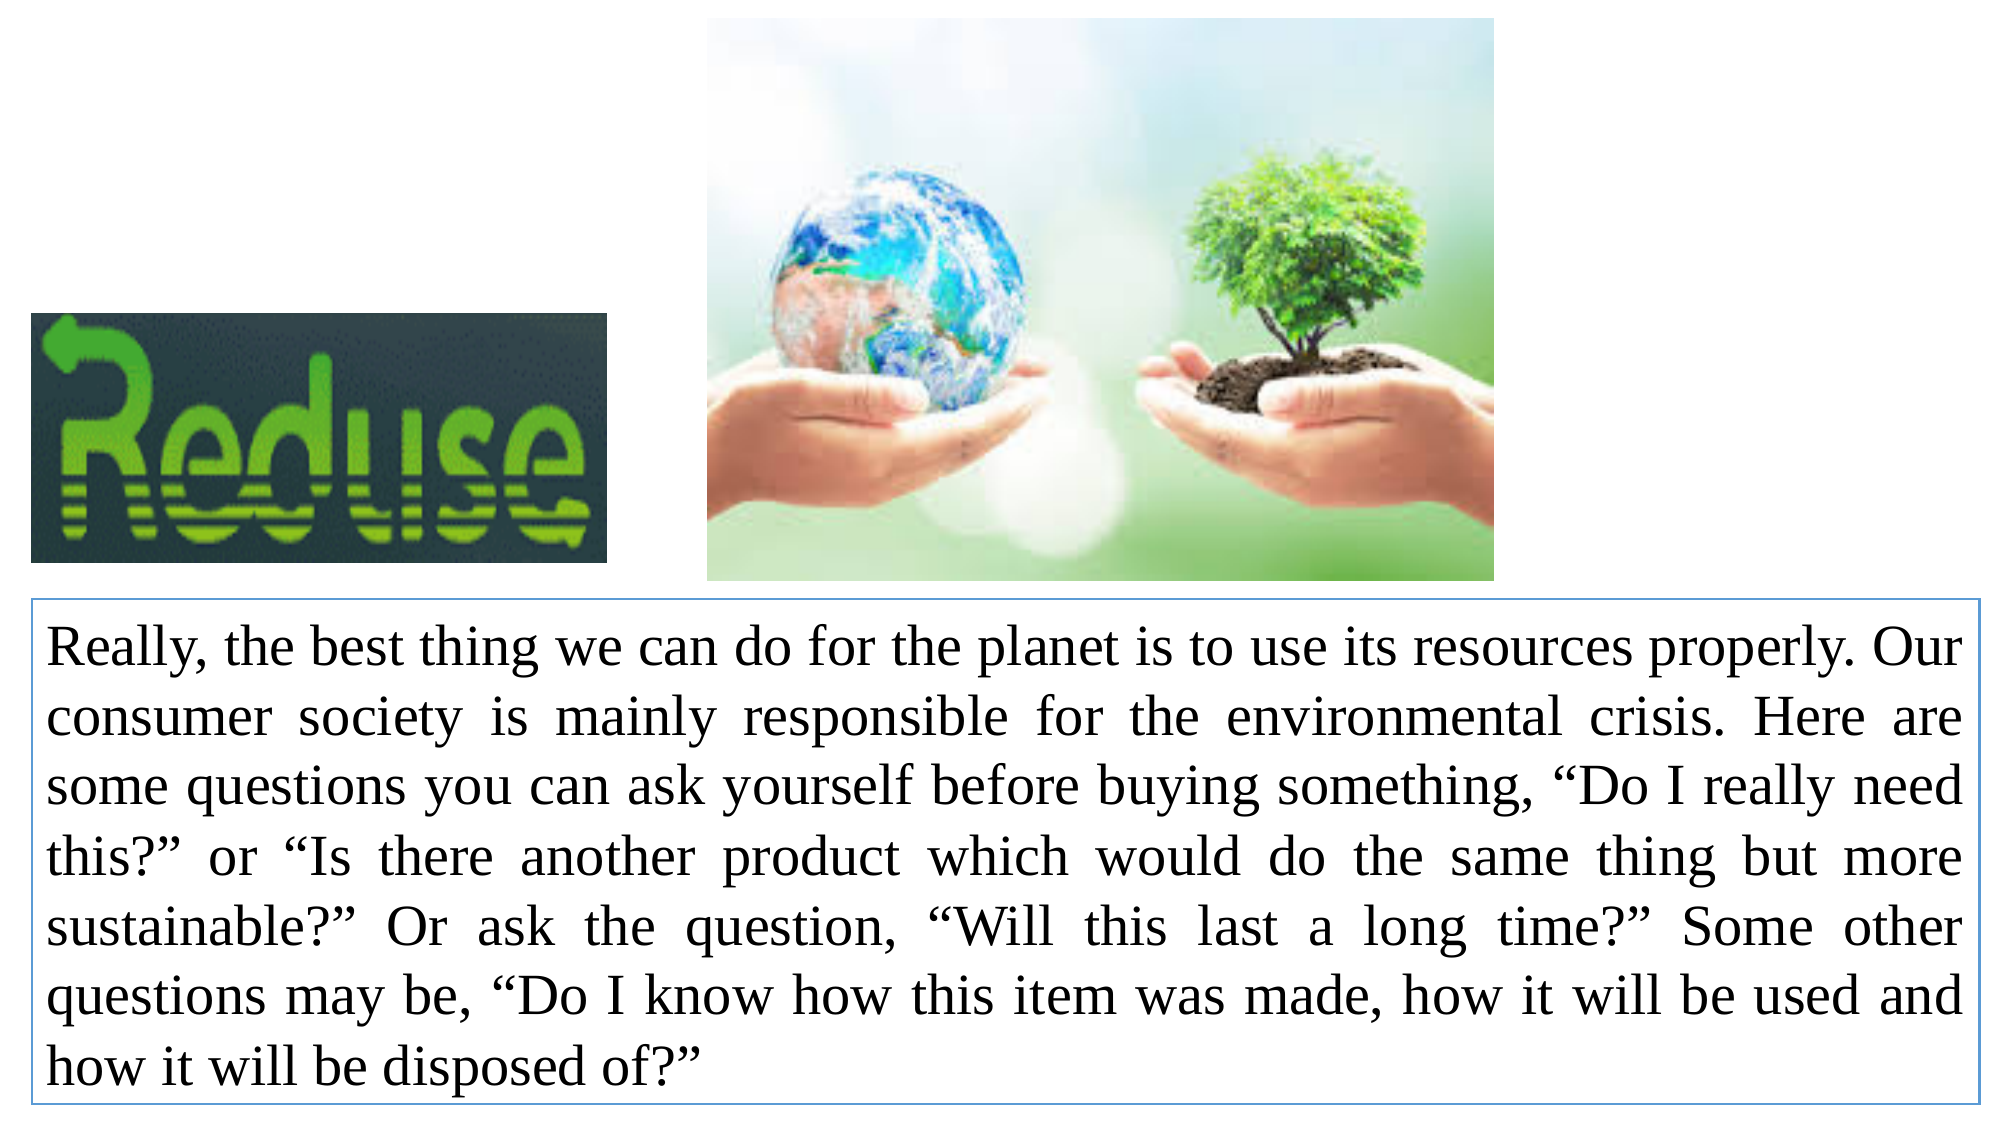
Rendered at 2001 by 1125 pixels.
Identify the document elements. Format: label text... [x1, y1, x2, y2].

text_box Really, the best thing we can do for the planet is to use its resources properly. Our consumer society is mainly responsible for the environmental crisis. Here are some questions you can ask yourself before buying something, “Do I really need this?” or “Is there another product which would do the same thing but more sustainable?” Or ask the question, “Will this last a long time?” Some other questions may be, “Do I know how this item was made, how it will be used and how it will be disposed of?” [31, 598, 1981, 1105]
picture [31, 313, 607, 563]
picture [707, 18, 1494, 581]
